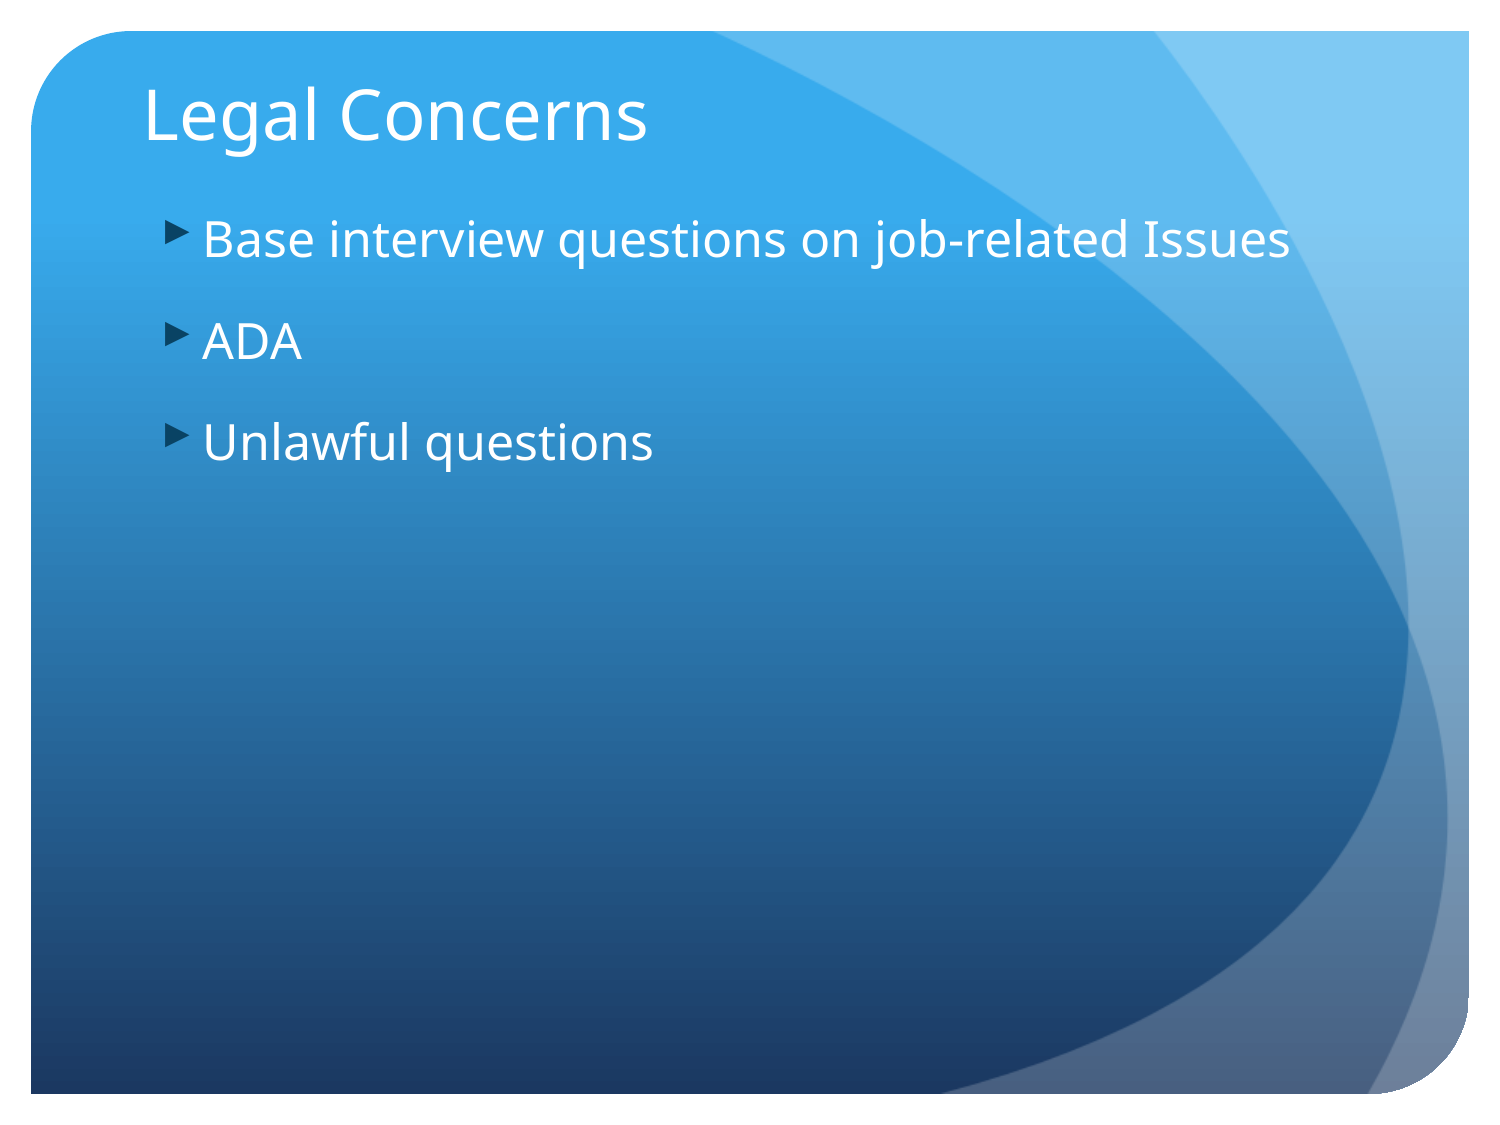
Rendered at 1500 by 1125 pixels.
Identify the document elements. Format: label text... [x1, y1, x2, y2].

title Legal Concerns [127, 62, 1372, 163]
picture [24, 30, 1473, 1094]
list Base interview questions on job-related Issues ADA Unlawful questions [127, 200, 1372, 891]
